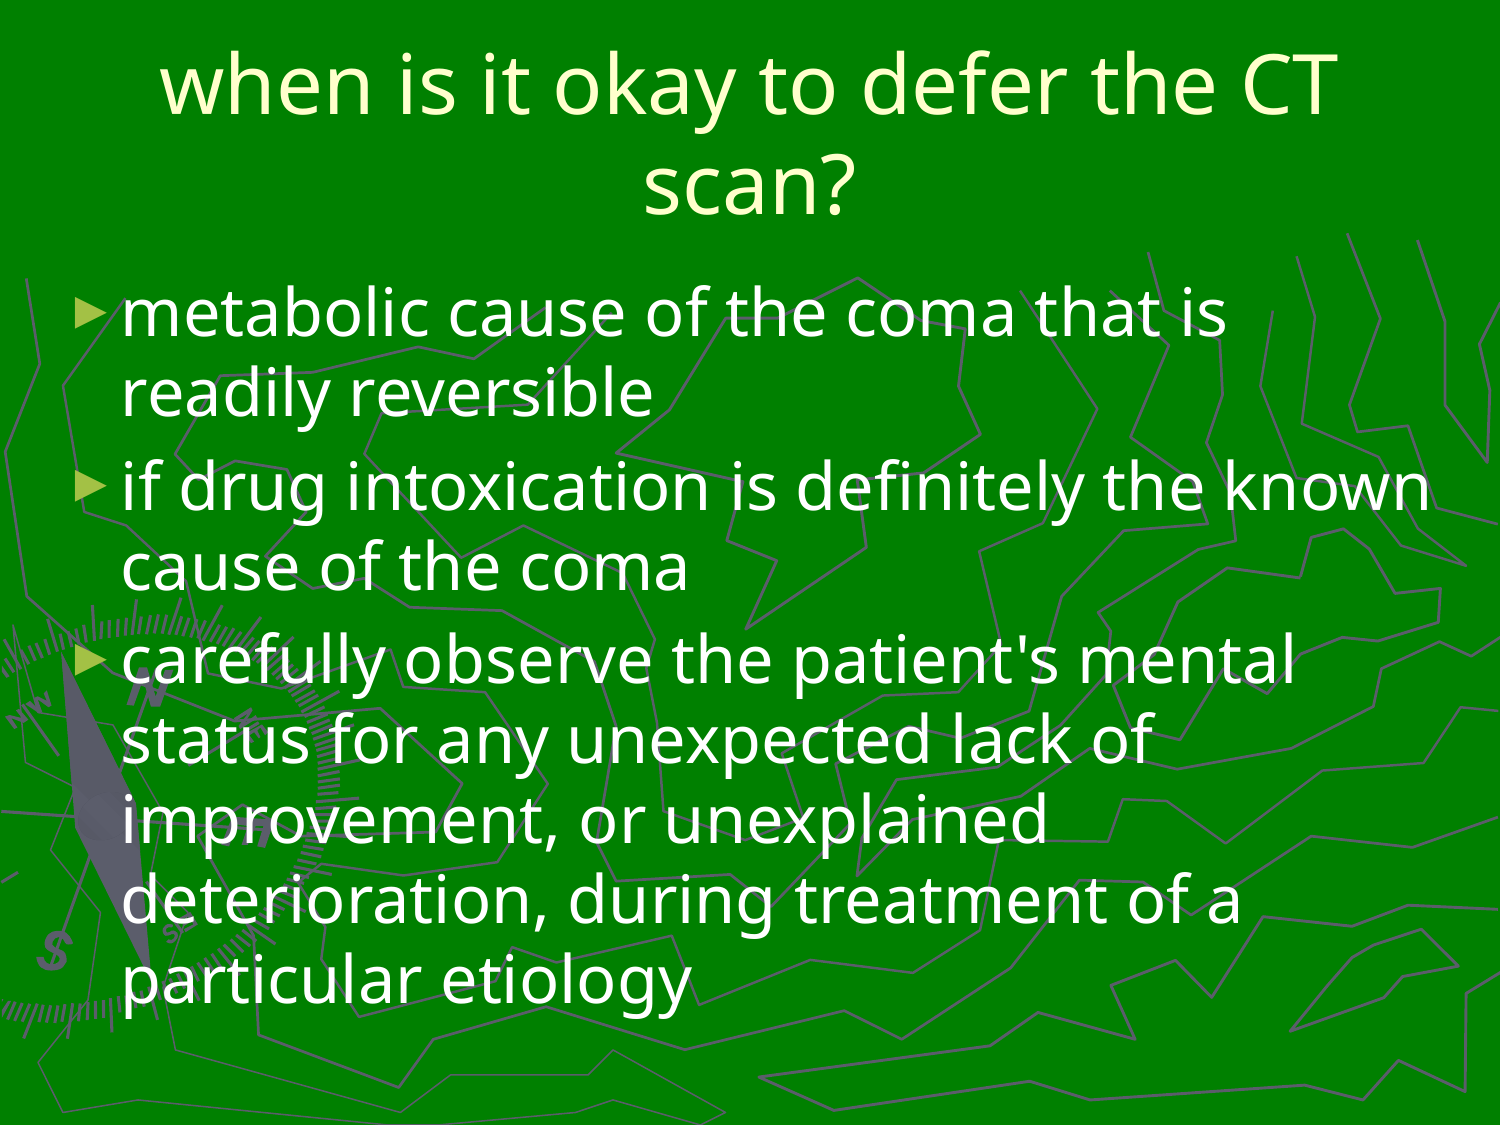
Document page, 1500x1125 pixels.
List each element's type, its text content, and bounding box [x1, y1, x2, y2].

title when is it okay to defer the CT scan? [49, 37, 1451, 225]
list metabolic cause of the coma that is readily reversible if drug intoxication is definitely the known cause of the coma carefully observe the patient's mental status for any unexpected lack of improvement, or unexplained deterioration, during treatment of a particular etiology [49, 262, 1451, 1001]
